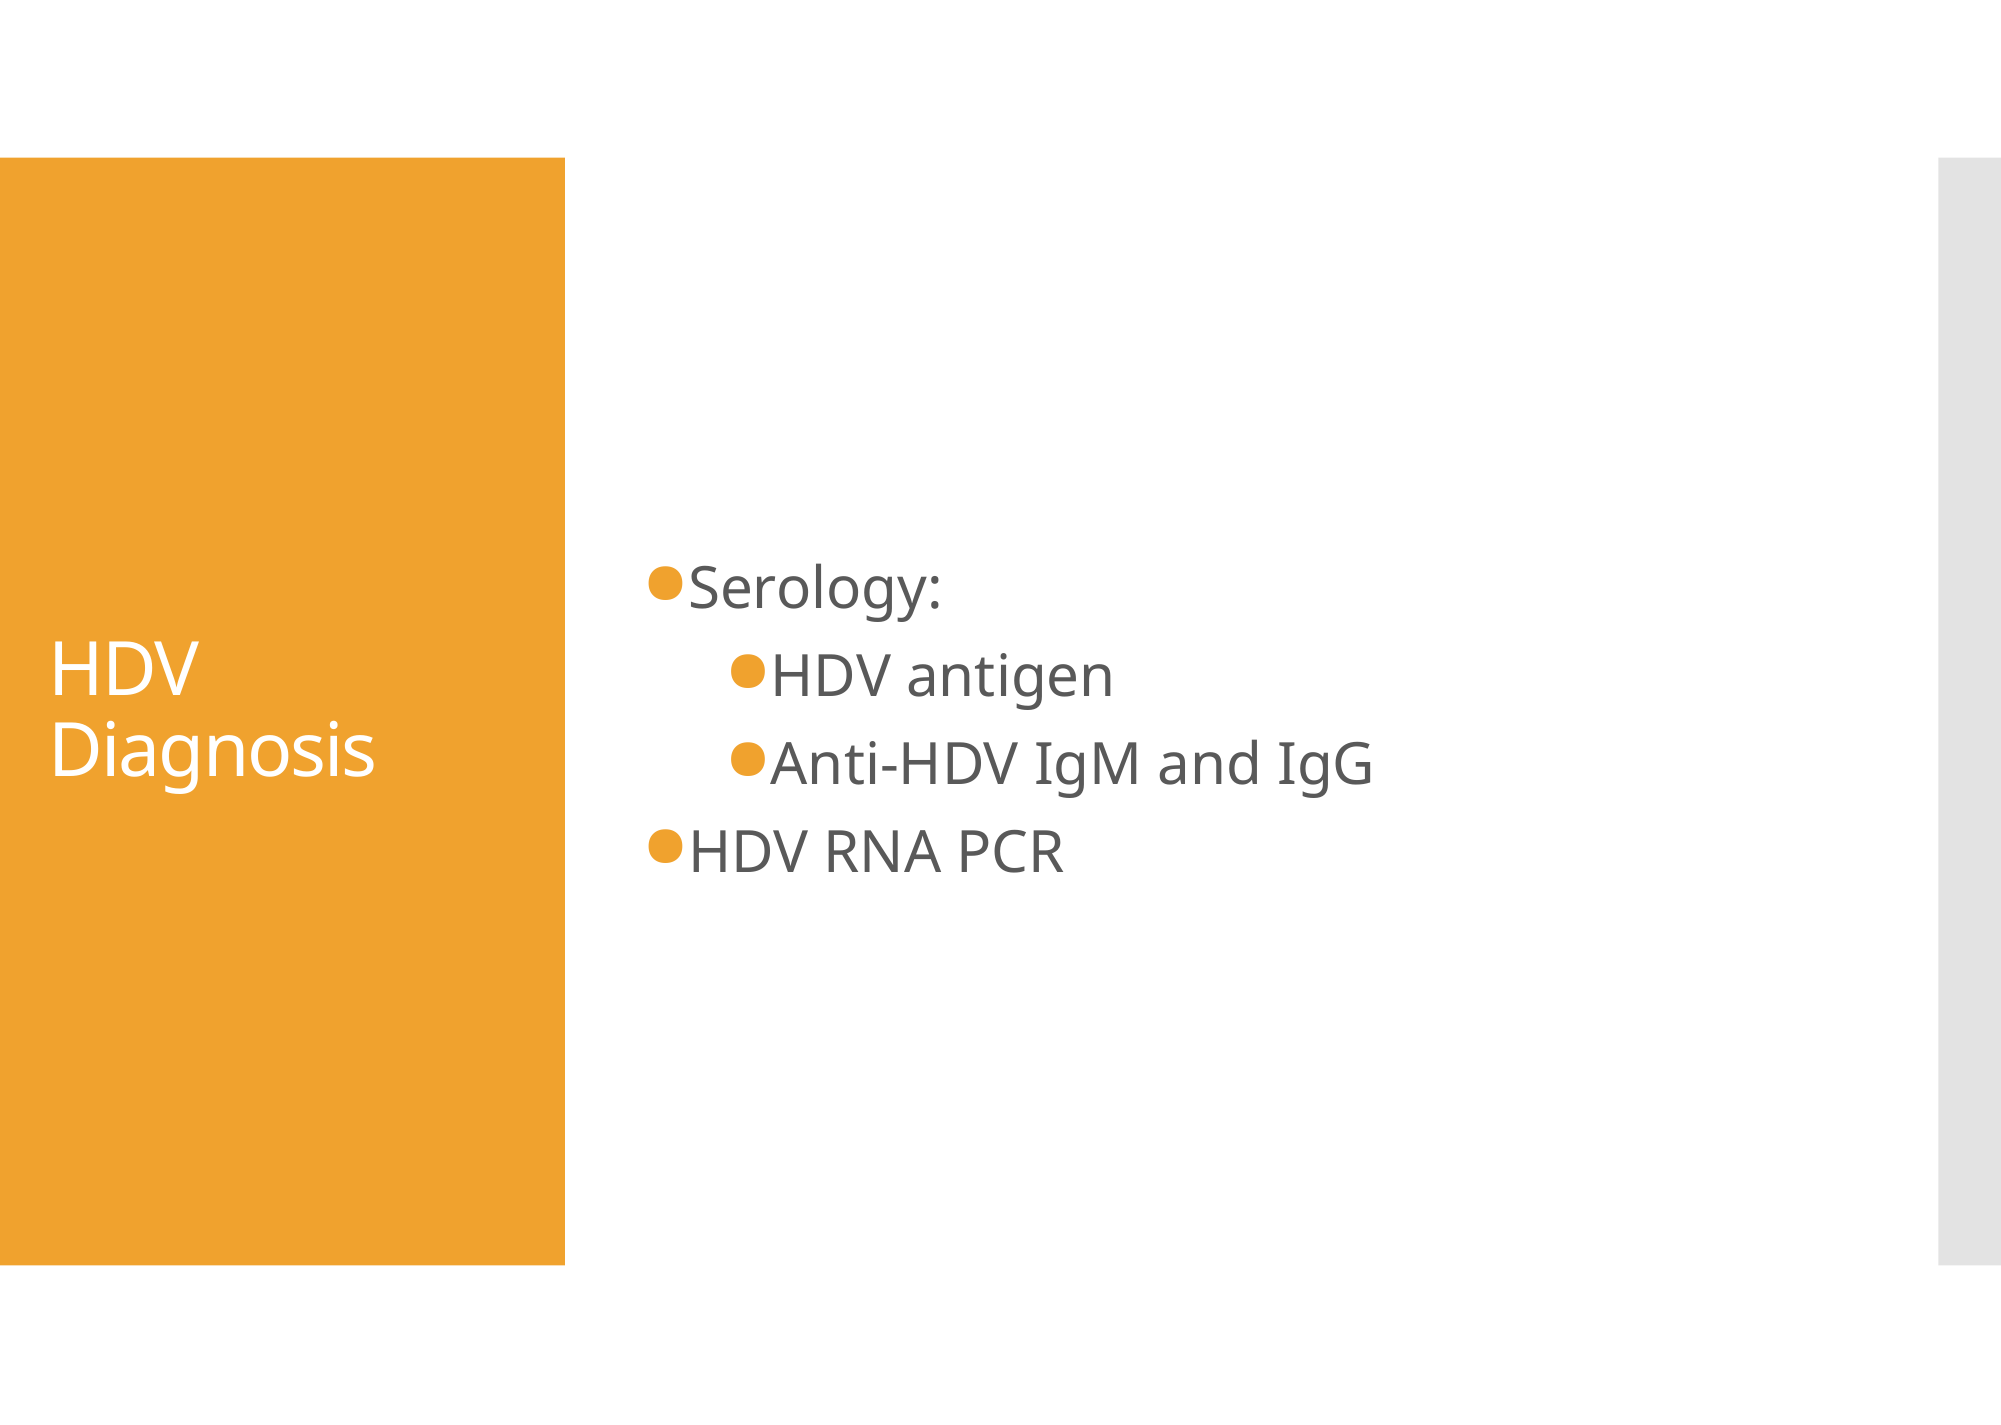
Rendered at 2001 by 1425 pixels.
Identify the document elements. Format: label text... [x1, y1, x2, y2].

title HDV Diagnosis [40, 232, 526, 1191]
list Serology: HDV antigen Anti-HDV IgM and IgG HDV RNA PCR [634, 173, 1934, 1270]
